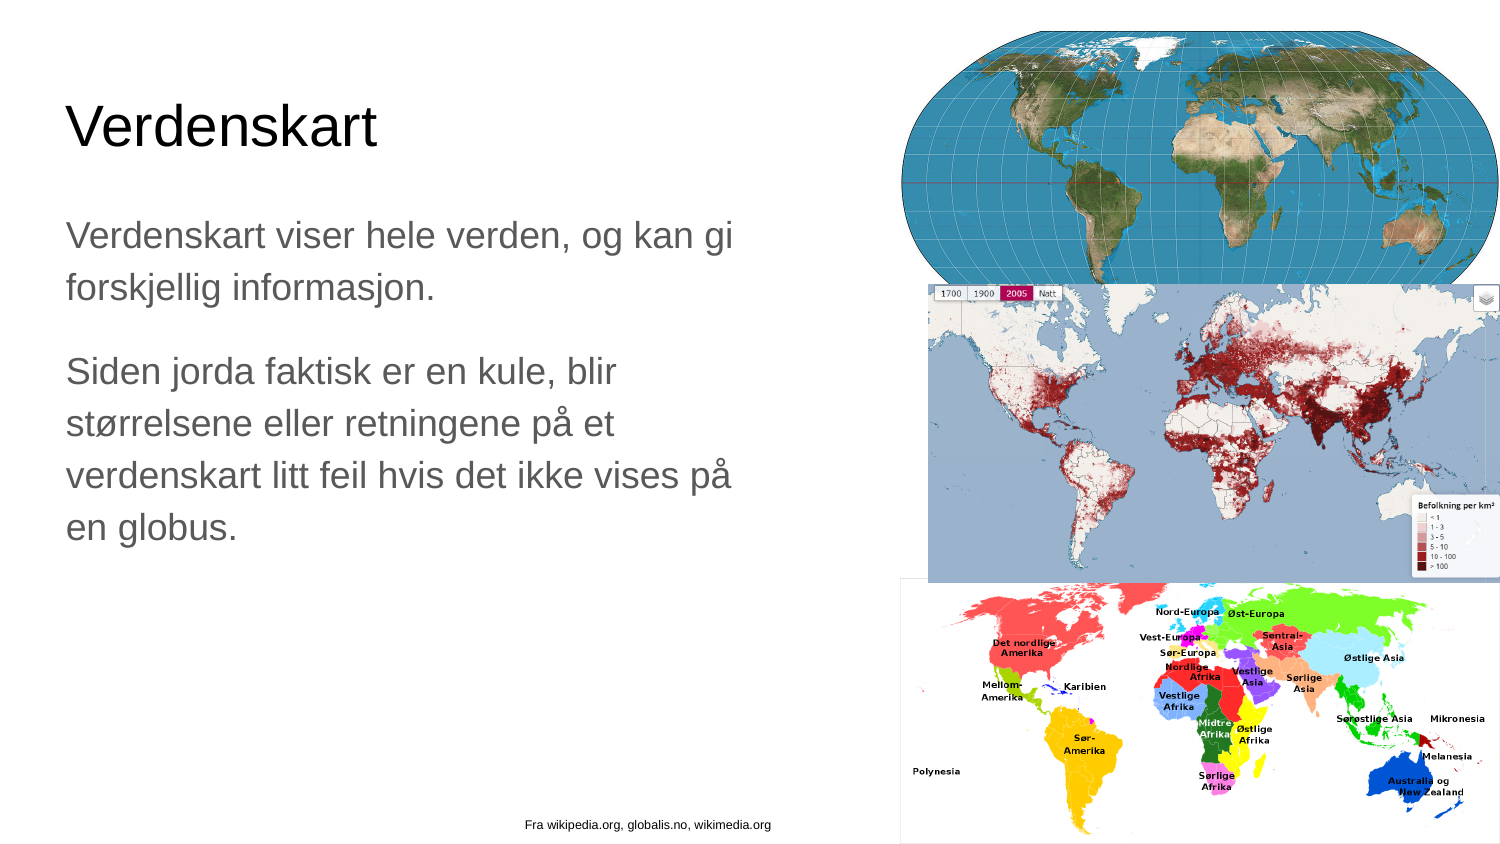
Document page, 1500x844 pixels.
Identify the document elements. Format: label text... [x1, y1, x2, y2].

picture [899, 29, 1500, 844]
text_box Verdenskart viser hele verden, og kan gi forskjellig informasjon. Siden jorda faktisk er en kule, blir størrelsene eller retningene på et verdenskart litt feil hvis det ikke vises på en globus. [51, 189, 765, 750]
text_box Fra wikipedia.org, globalis.no, wikimedia.org [510, 809, 879, 844]
text_box Verdenskart [51, 72, 894, 167]
